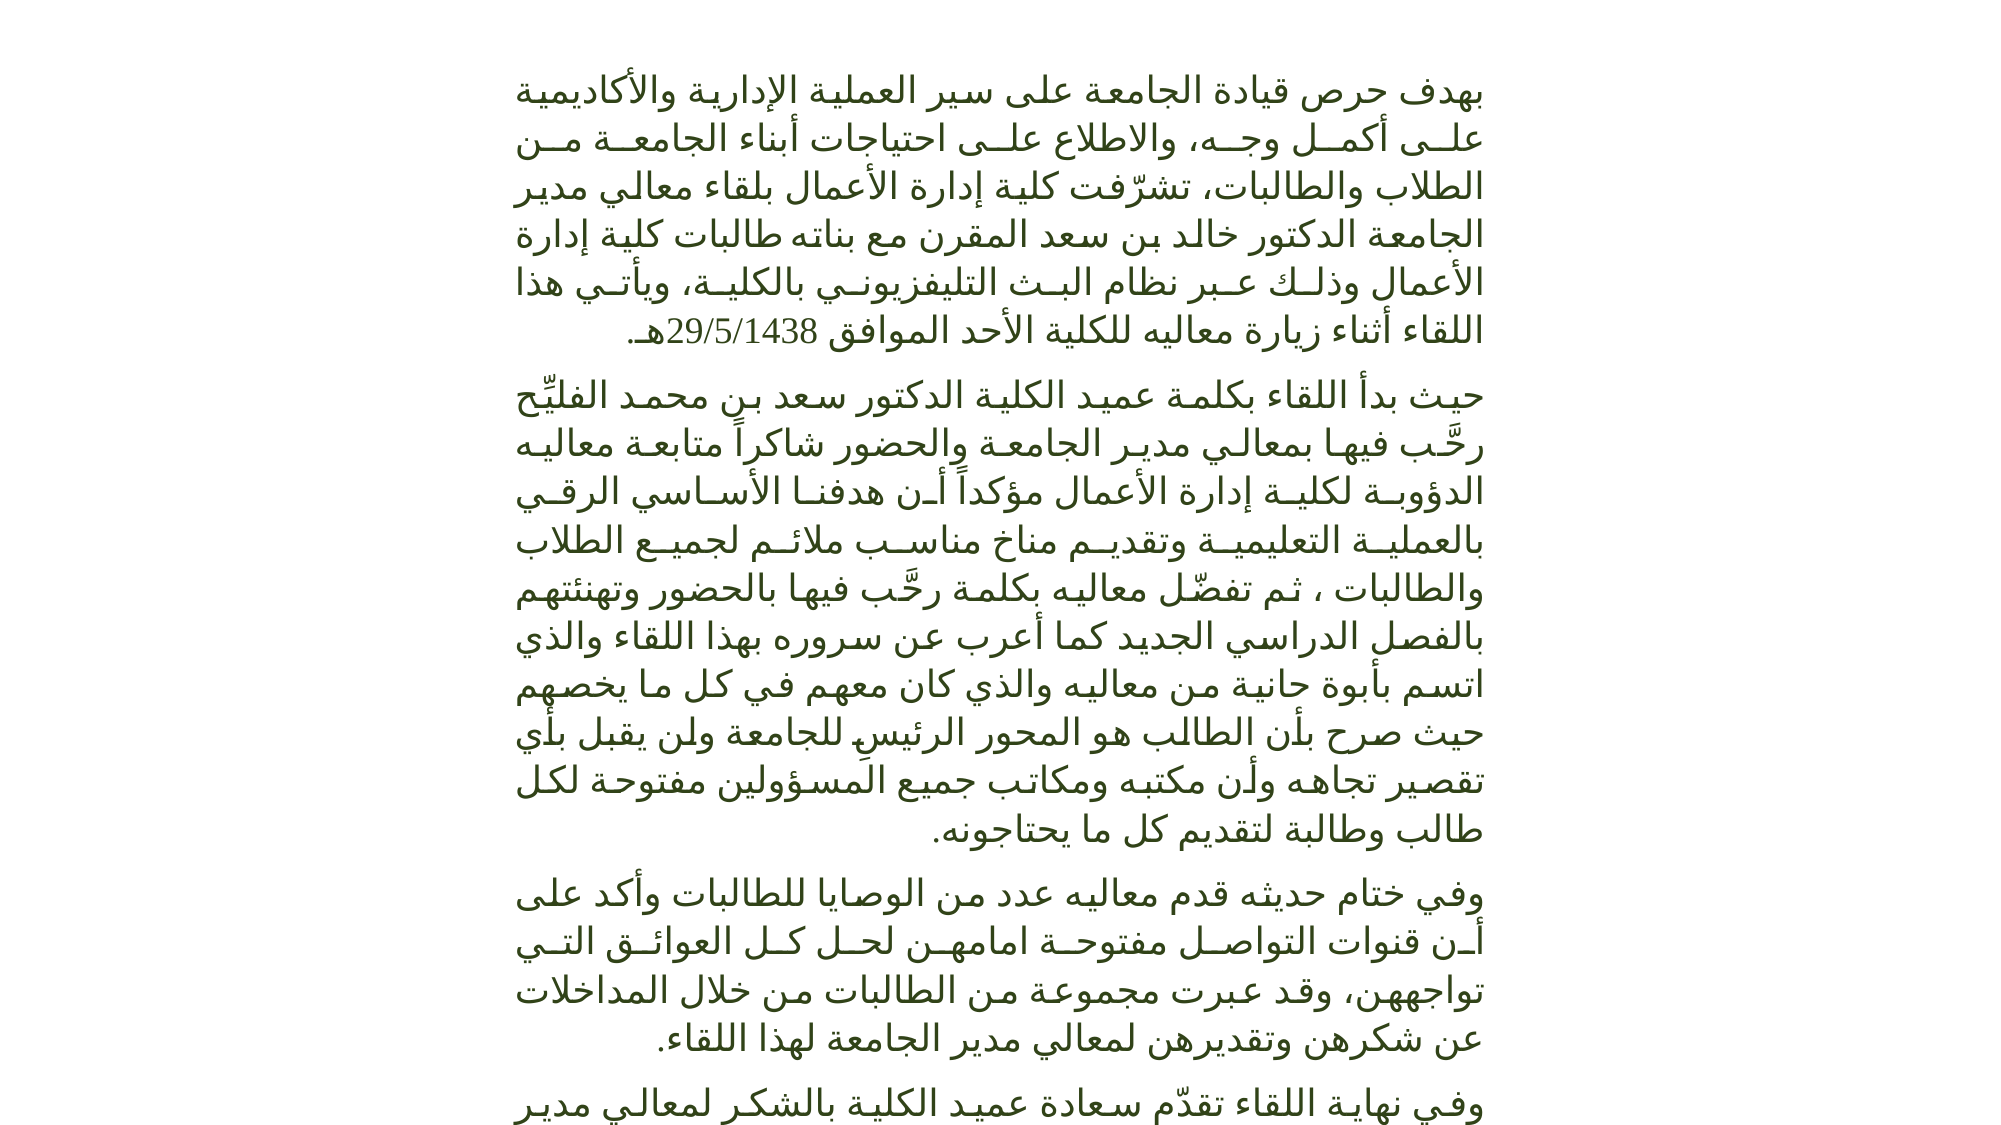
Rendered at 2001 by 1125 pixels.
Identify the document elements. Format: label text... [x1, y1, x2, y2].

text_box معالي مدير الجامعة في لقاء مع طالبات كلية إدارة الأعمال عبر البث التليفزيوني بالكلية بهدف حرص قيادة الجامعة على سير العملية الإدارية والأكاديمية على أكمل وجه، والاطلاع على احتياجات أبناء الجامعة من الطلاب والطالبات، تشرّفت كلية إدارة الأعمال بلقاء معالي مدير الجامعة الدكتور خالد بن سعد المقرن مع بناته طالبات كلية إدارة الأعمال وذلك عبر نظام البث التليفزيوني بالكلية، ويأتي هذا اللقاء أثناء زيارة معاليه للكلية الأحد الموافق 29/5/1438هـ. حيث بدأ اللقاء بكلمة عميد الكلية الدكتور سعد بن محمد الفليِّح رحَّب فيها بمعالي مدير الجامعة والحضور شاكراً متابعة معاليه الدؤوبة لكلية إدارة الأعمال مؤكداً أن هدفنا الأساسي الرقي بالعملية التعليمية وتقديم مناخ مناسب ملائم لجميع الطلاب والطالبات ، ثم تفضّل معاليه بكلمة رحَّب فيها بالحضور وتهنئتهم بالفصل الدراسي الجديد كما أعرب عن سروره بهذا اللقاء والذي اتسم بأبوة حانية من معاليه والذي كان معهم في كل ما يخصهم حيث صرح بأن الطالب هو المحور الرئيسِ للجامعة ولن يقبل بأي تقصير تجاهه وأن مكتبه ومكاتب جميع المسؤولين مفتوحة لكل طالب وطالبة لتقديم كل ما يحتاجونه. وفي ختام حديثه قدم معاليه عدد من الوصايا للطالبات وأكد على أن قنوات التواصل مفتوحة امامهن لحل كل العوائق التي تواجههن، وقد عبرت مجموعة من الطالبات من خلال المداخلات عن شكرهن وتقديرهن لمعالي مدير الجامعة لهذا اللقاء. وفي نهاية اللقاء تقدّم سعادة عميد الكلية بالشكر لمعالي مدير الجامعة على تلبية الدعوة وحرصه واهتمامه للالتقاء بالطالبات والاستماع إلى آرائهن ومتطلباتهن وملاحظاتهن والوقوف شخصياً على رغباتهن لتحقيقها، كما تقدّم بالشكر لمنسوبات الكلية من أعضاء هيئة التدريس وإداريات على جهودهن وإخلاصهن وعملهن الدؤوب والذي أسهم في تطور الكلية. [500, 0, 1500, 1125]
